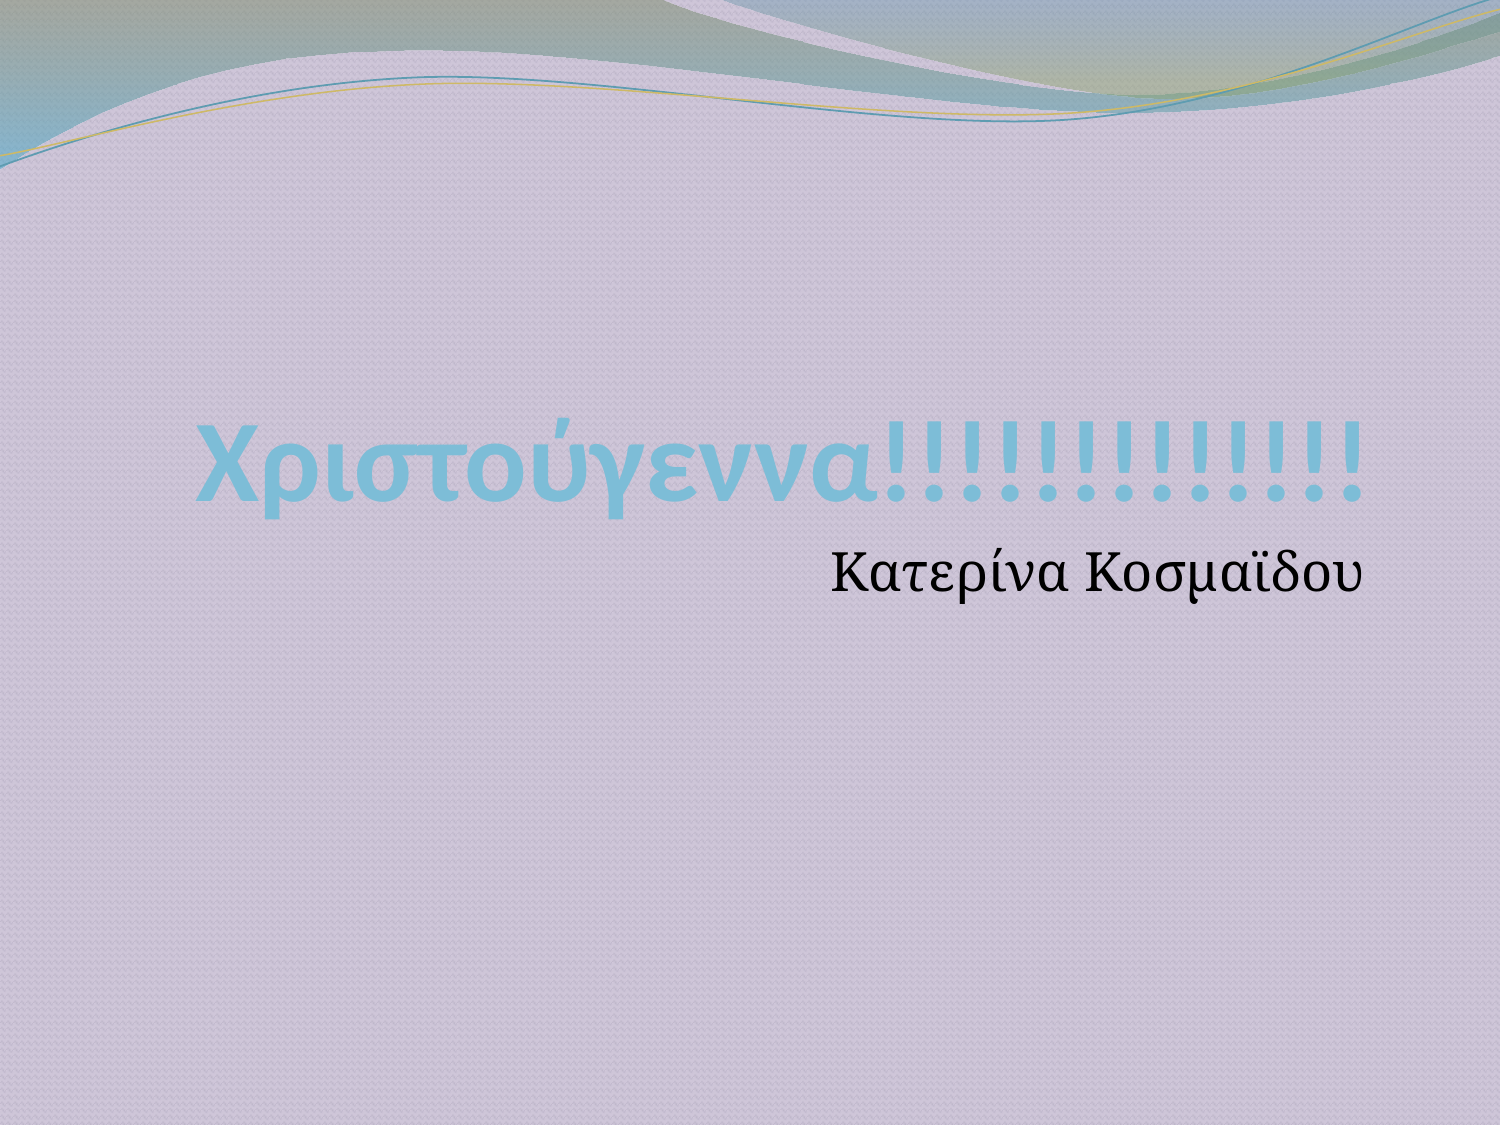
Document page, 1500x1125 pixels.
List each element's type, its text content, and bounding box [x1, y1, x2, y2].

title Χριστούγεννα!!!!!!!!!!!!! [87, 224, 1376, 525]
subtitle Κατερίνα Κοσμαϊδου [87, 529, 1376, 818]
